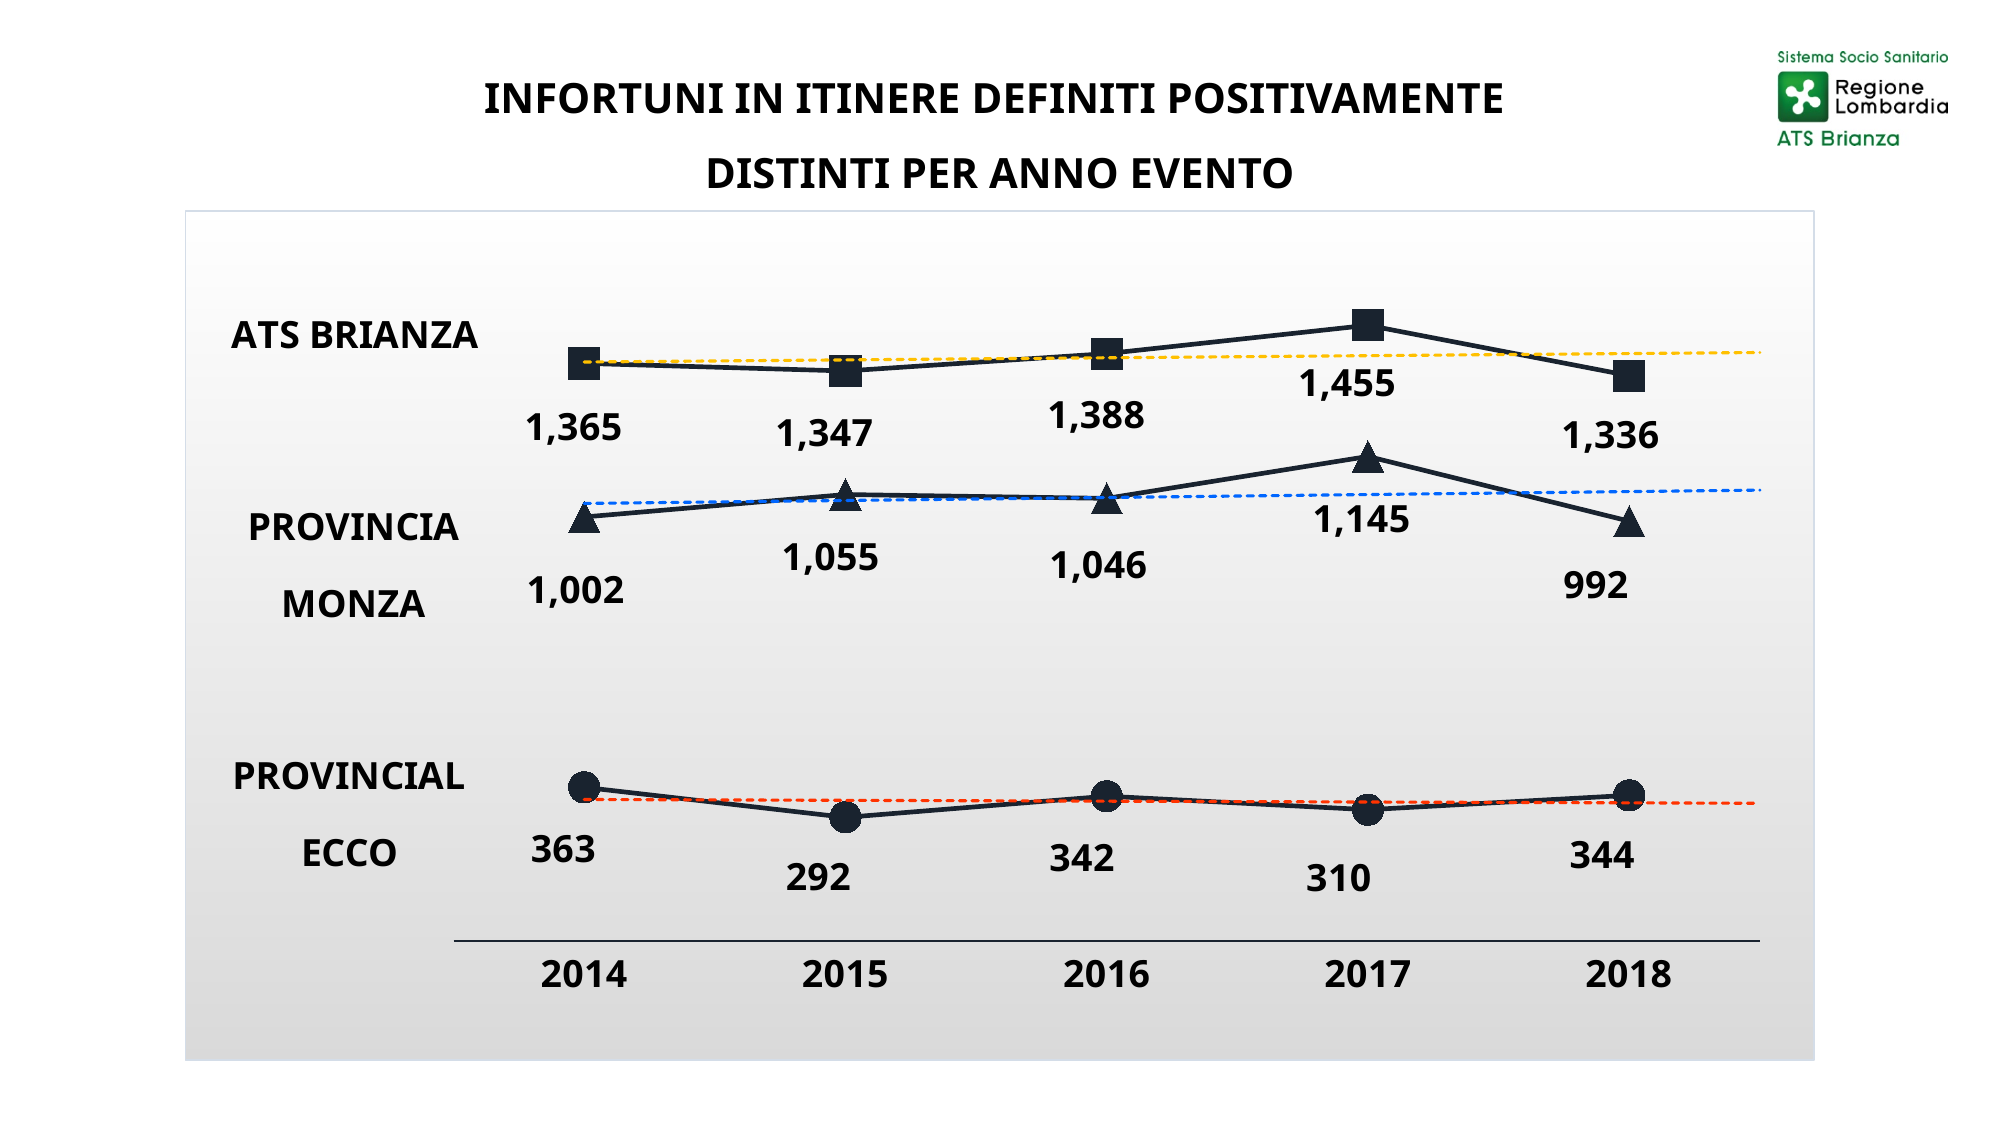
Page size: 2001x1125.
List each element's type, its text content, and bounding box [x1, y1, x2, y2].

text_box INFORTUNI IN ITINERE DEFINITI POSITIVAMENTE DISTINTI PER ANNO EVENTO [137, 39, 1863, 146]
chart [184, 210, 1816, 1062]
picture [1776, 51, 1948, 146]
